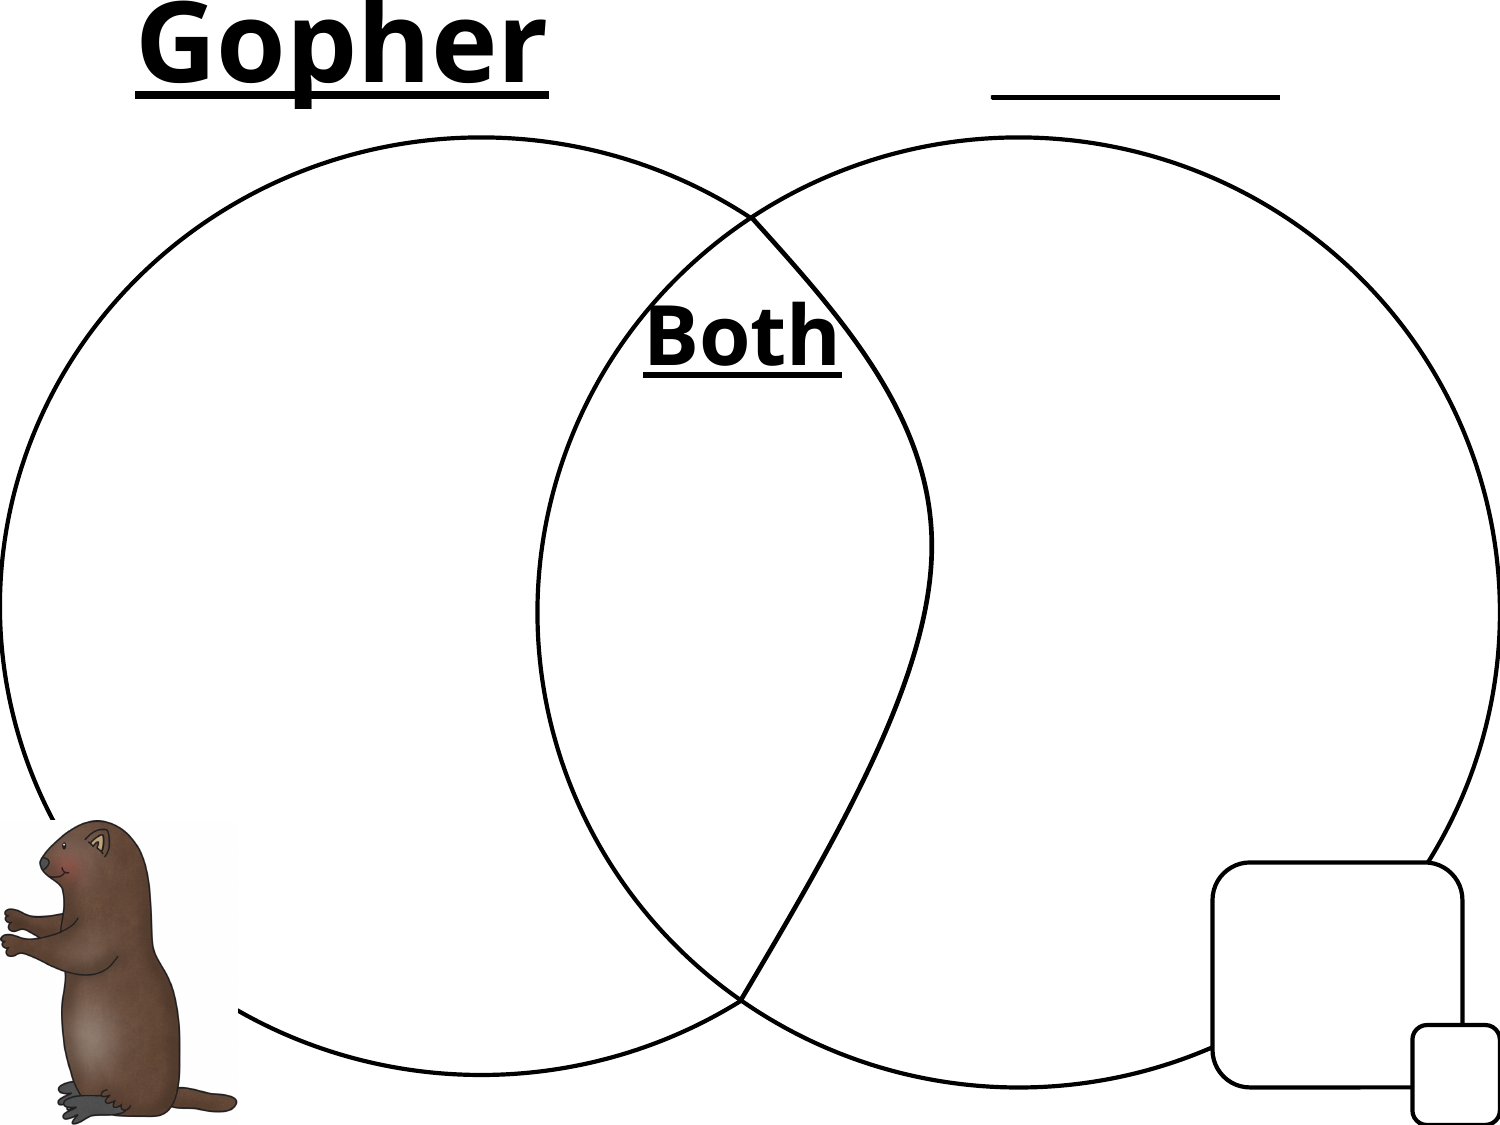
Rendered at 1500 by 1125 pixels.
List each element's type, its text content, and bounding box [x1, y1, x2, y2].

text_box [740, 217, 933, 1001]
text_box [0, 135, 751, 1078]
text_box [1410, 1022, 1500, 1125]
text_box [535, 135, 1500, 1090]
text_box Both [805, 275, 857, 340]
picture [0, 820, 238, 1125]
text_box [1210, 860, 1465, 1090]
text_box Both [628, 275, 751, 390]
text_box ____________ [977, 24, 1295, 110]
text_box Gopher [120, 0, 564, 113]
